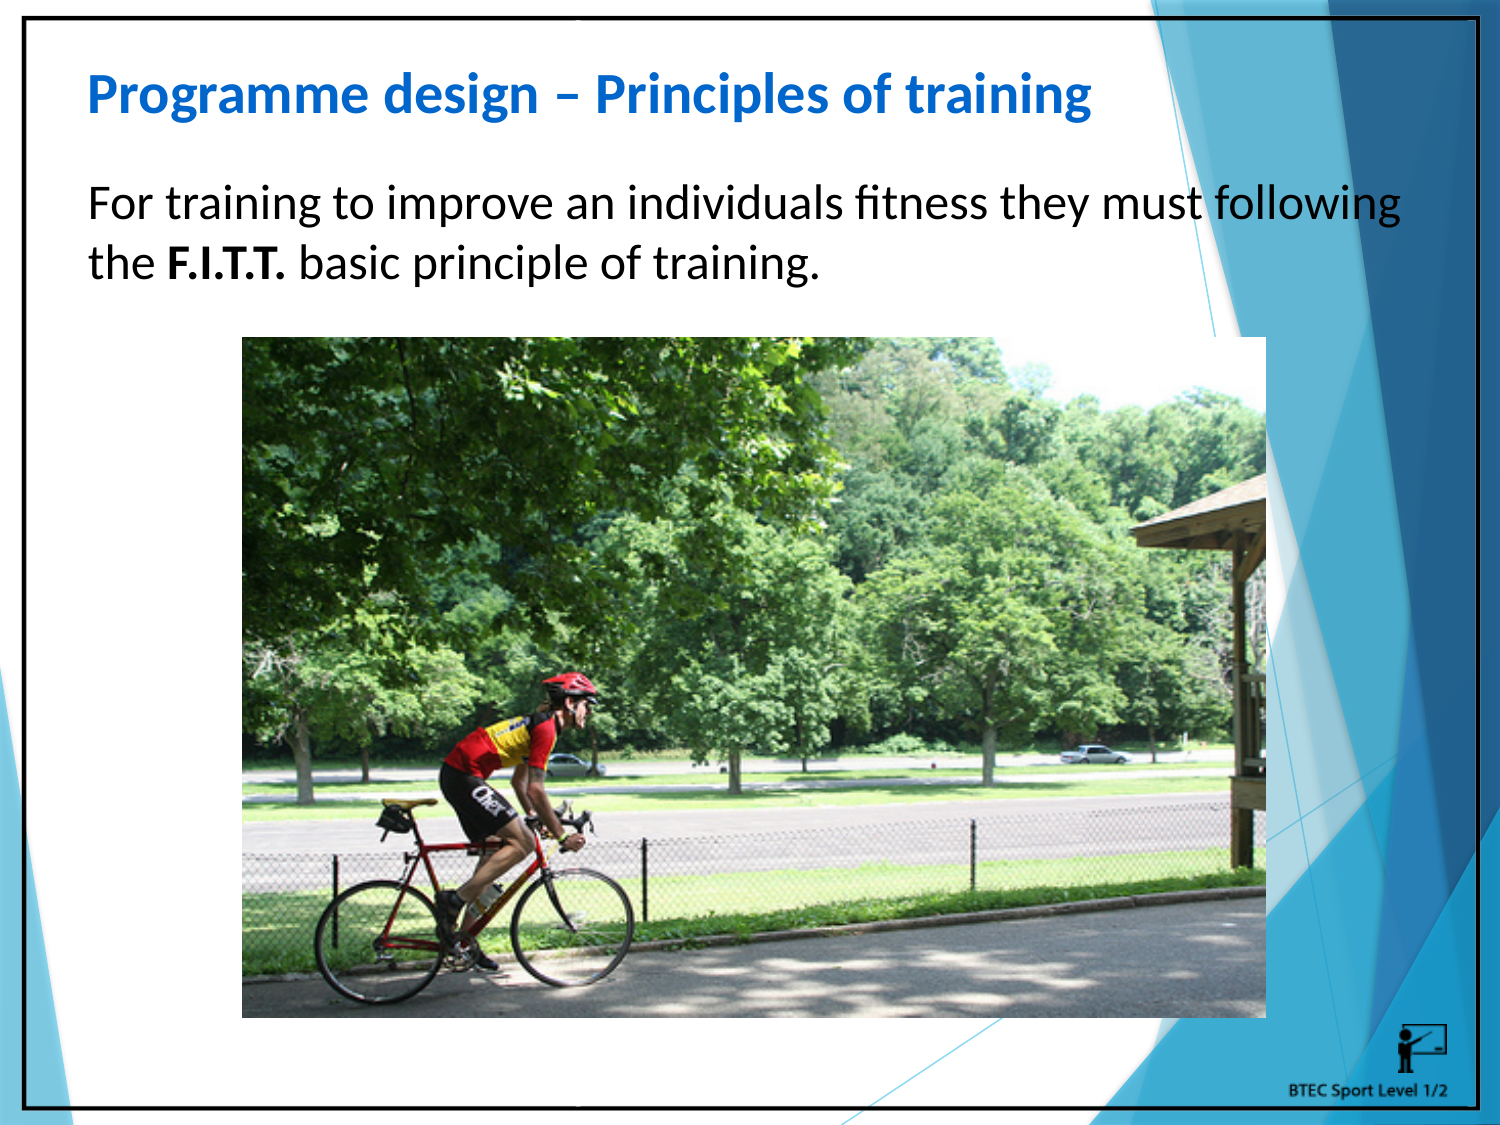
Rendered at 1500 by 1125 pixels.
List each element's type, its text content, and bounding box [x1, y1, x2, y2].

picture [0, 0, 1500, 1125]
text_box For training to improve an individuals fitness they must following the F.I.T.T. basic principle of training. [73, 162, 1452, 298]
text_box Programme design – Principles of training [73, 47, 1385, 133]
